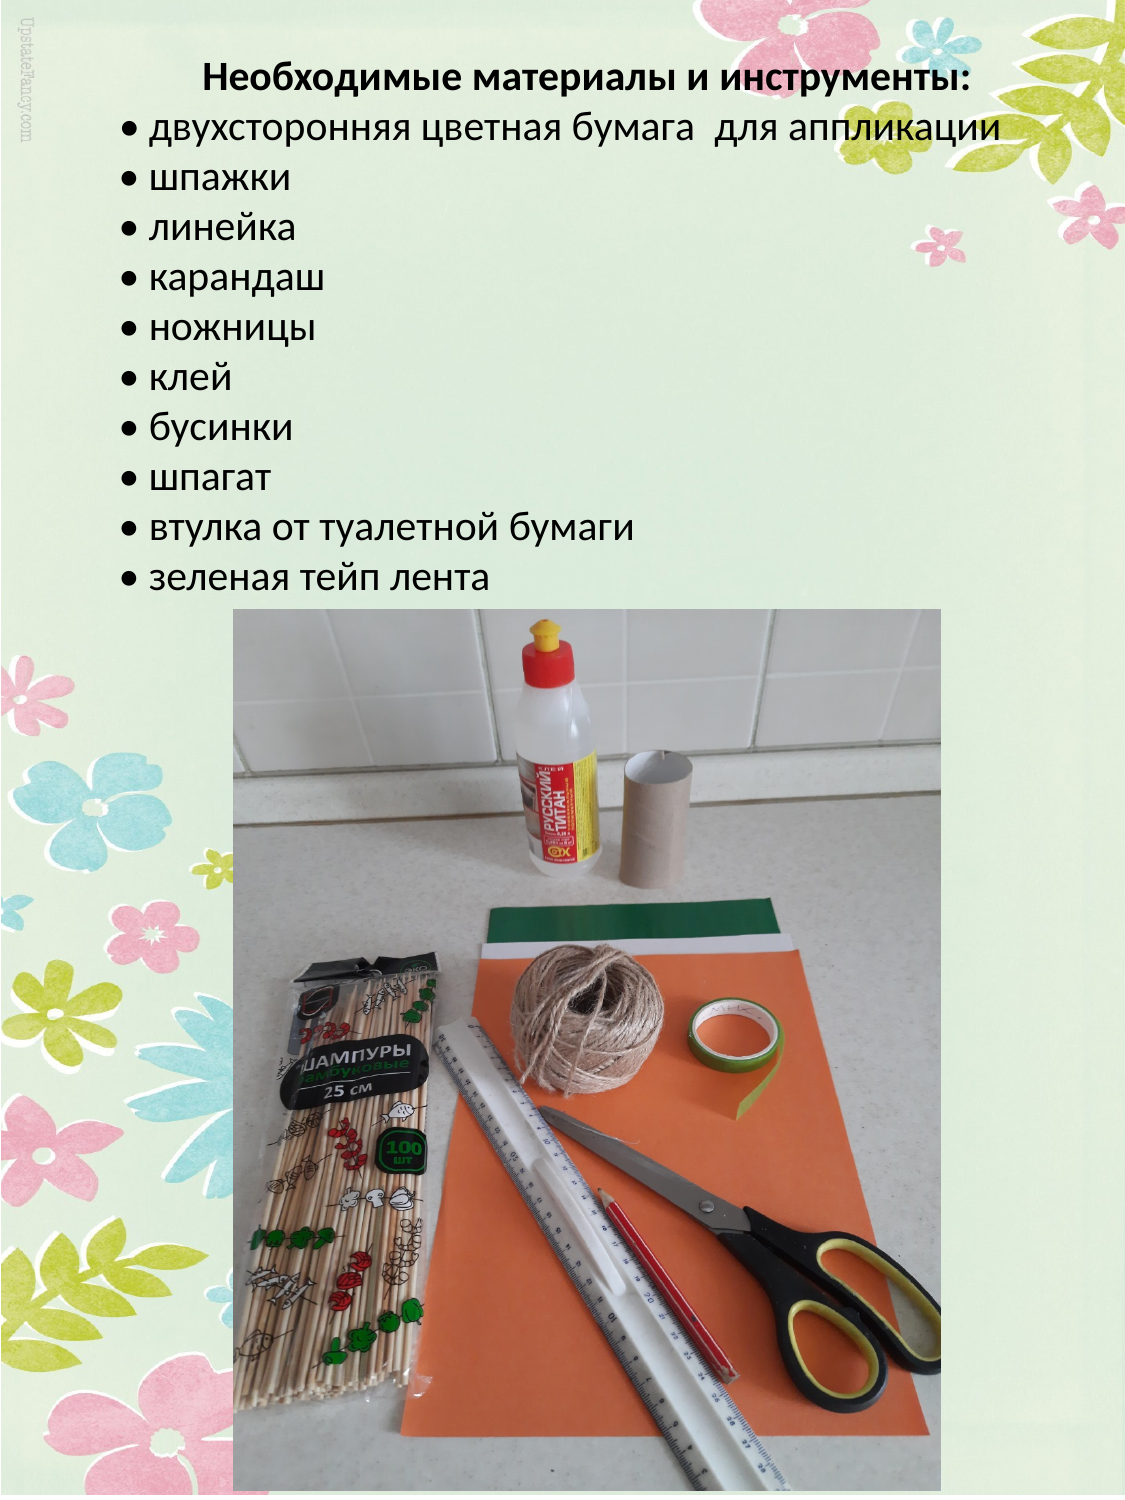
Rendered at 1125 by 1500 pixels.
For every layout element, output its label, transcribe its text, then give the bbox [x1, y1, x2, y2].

text_box Необходимые материалы и инструменты: • двухсторонняя цветная бумага для аппликации • шпажки • линейка • карандаш • ножницы • клей • бусинки • шпагат • втулка от туалетной бумаги • зеленая тейп лента [66, 41, 1071, 180]
picture [0, 0, 1125, 1493]
